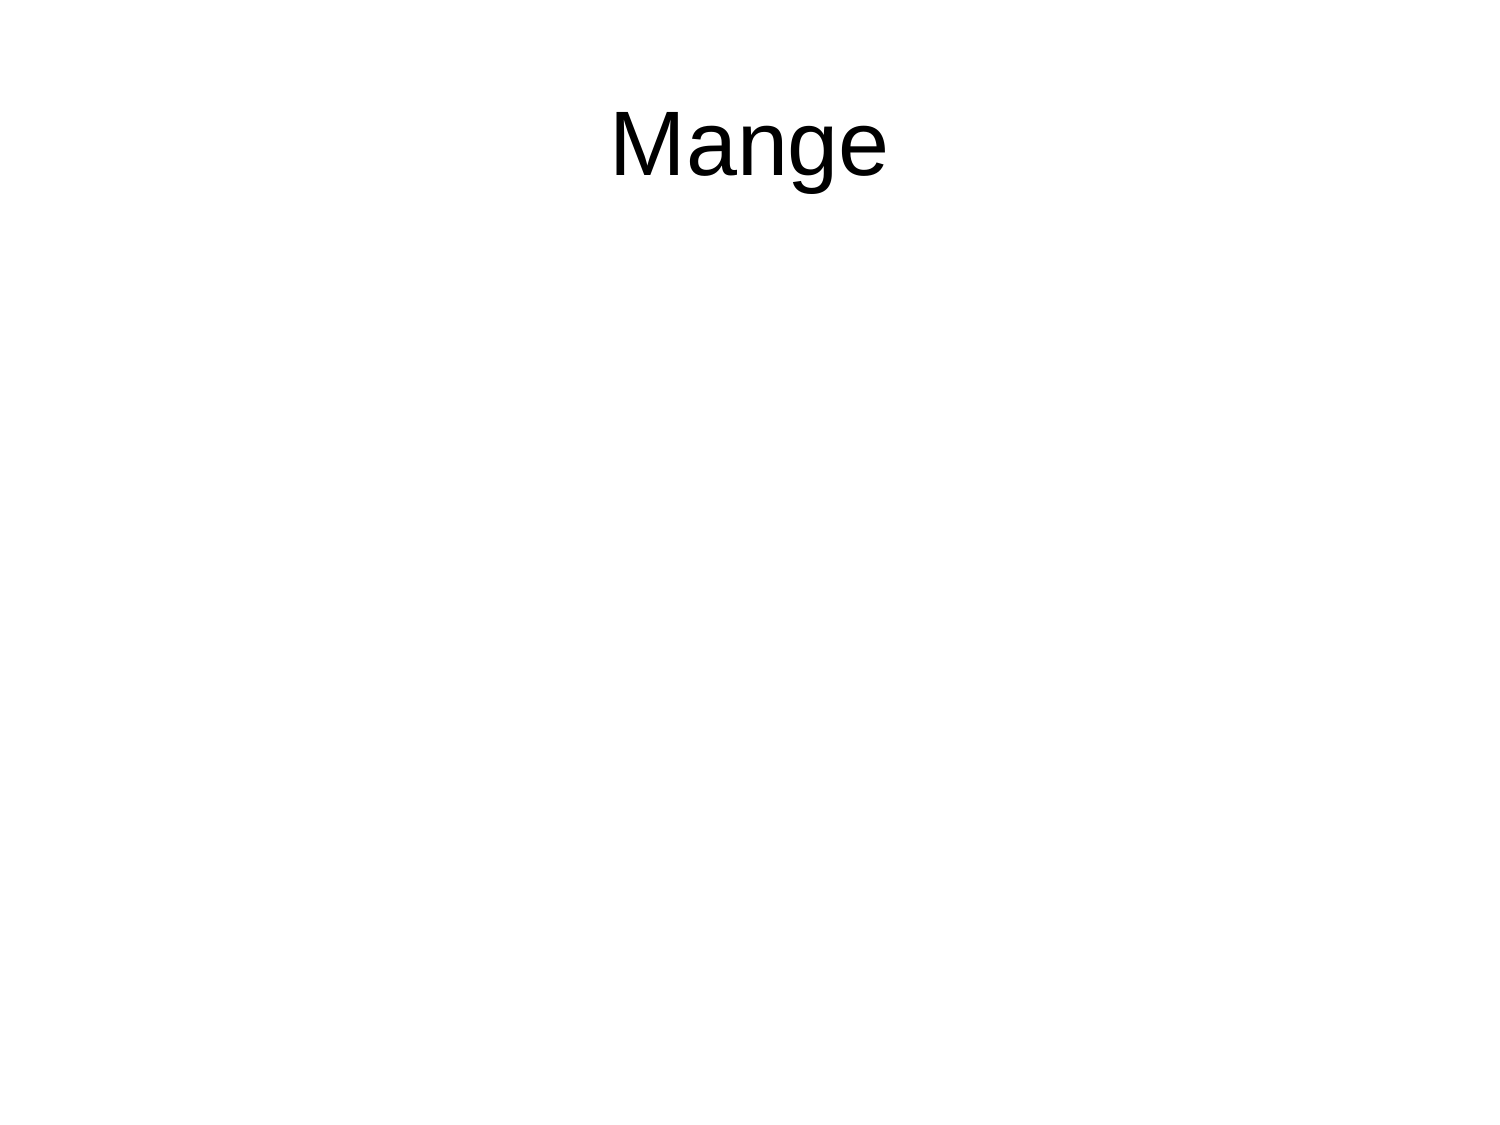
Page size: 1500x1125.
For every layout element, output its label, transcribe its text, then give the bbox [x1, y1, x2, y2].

title Mange [75, 45, 1425, 233]
